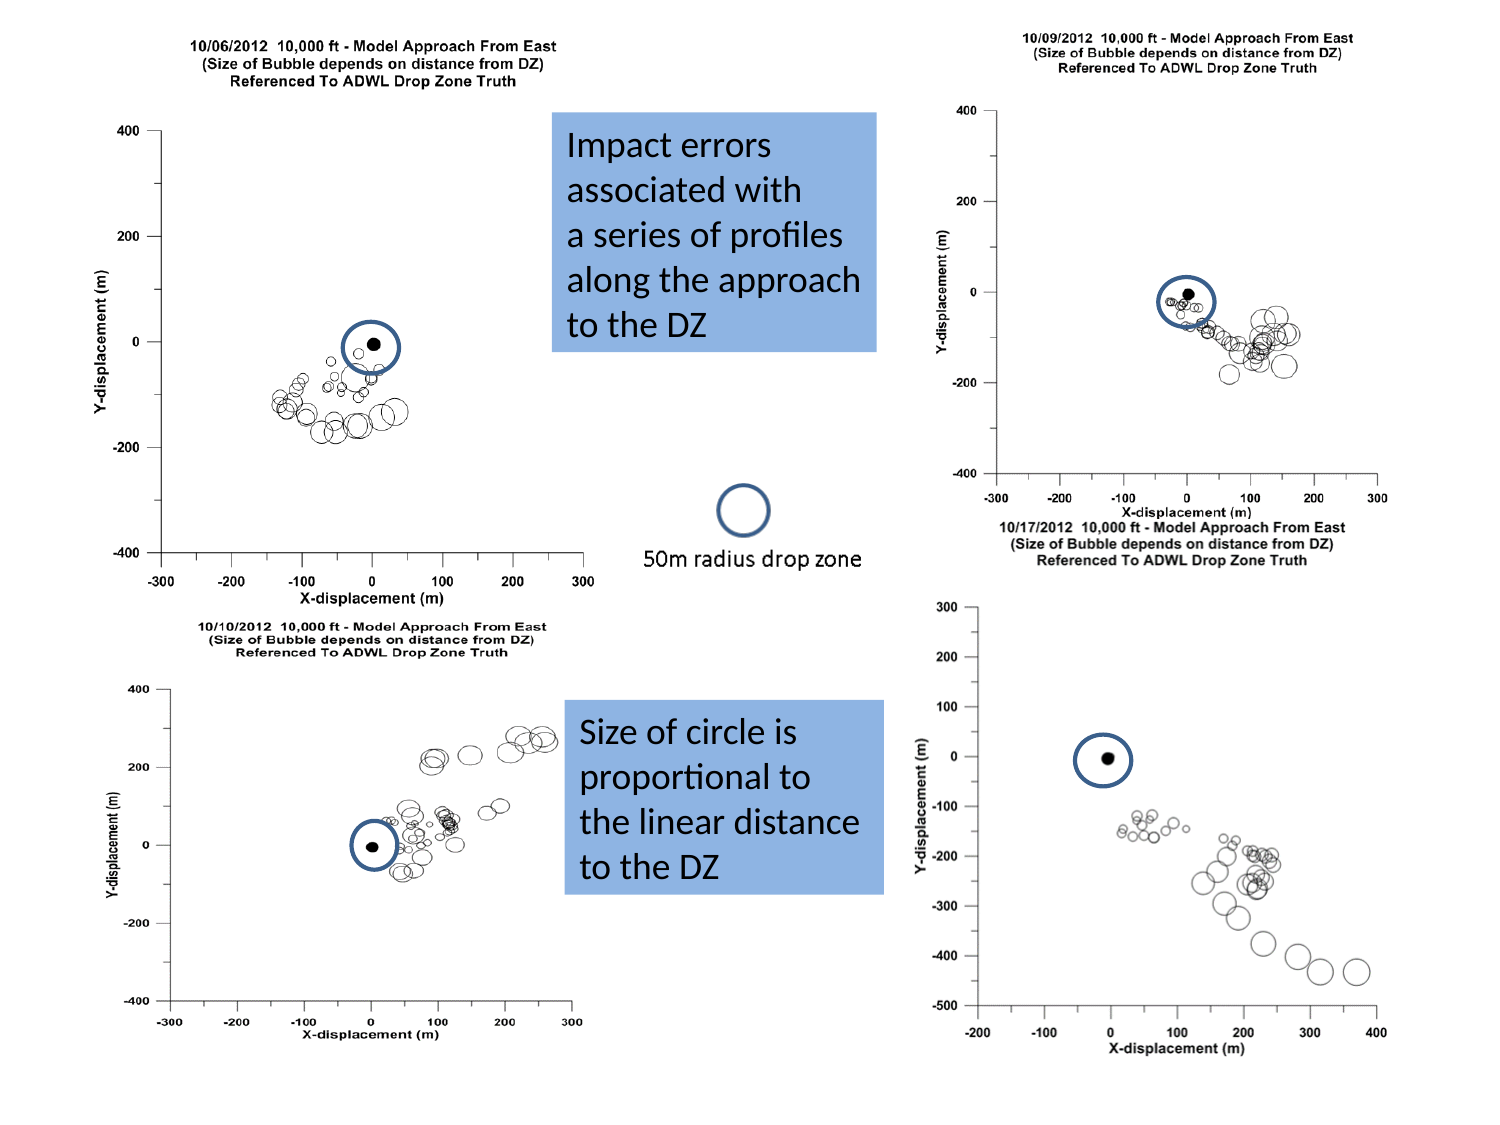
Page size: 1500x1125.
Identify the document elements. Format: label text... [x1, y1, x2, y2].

text_box Size of circle is proportional to the linear distance to the DZ [587, 699, 884, 895]
picture [626, 483, 881, 589]
picture [103, 619, 583, 1041]
picture [91, 37, 595, 607]
text_box Impact errors associated with a series of profiles along the approach to the DZ [599, 112, 877, 353]
picture [912, 30, 1388, 1057]
